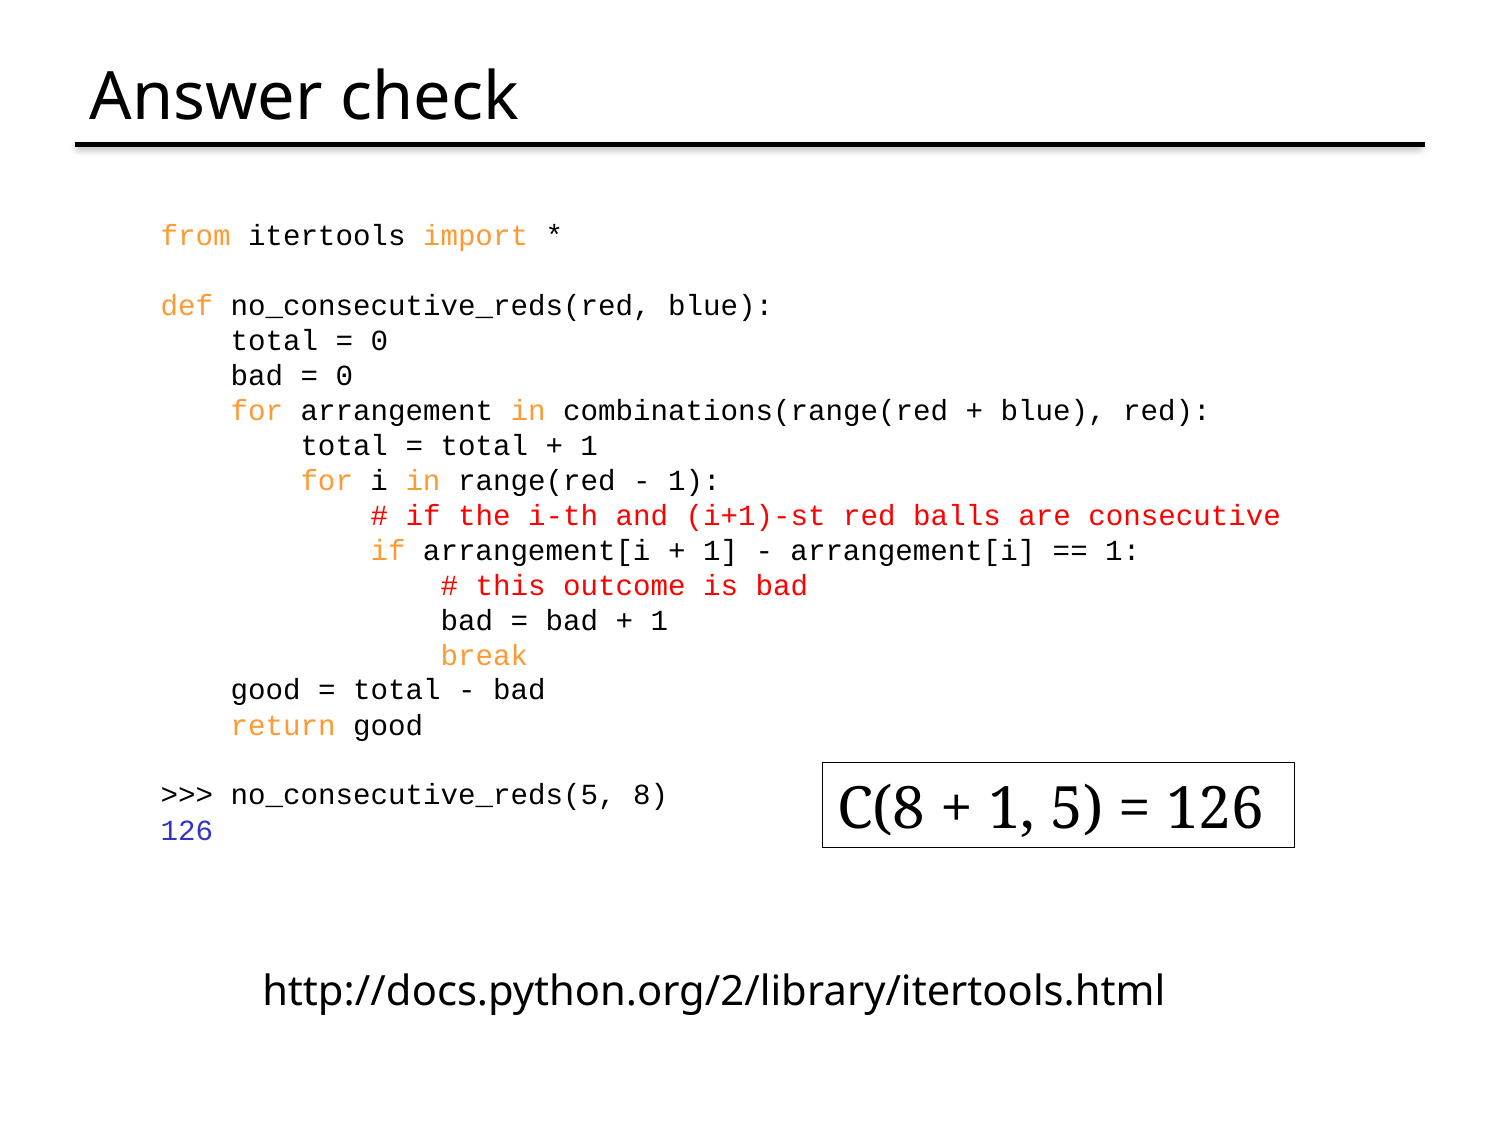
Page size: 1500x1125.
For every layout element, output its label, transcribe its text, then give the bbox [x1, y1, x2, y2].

text_box from itertools import * def no_consecutive_reds(red, blue): total = 0 bad = 0 for arrangement in combinations(range(red + blue), red): total = total + 1 for i in range(red - 1): # if the i-th and (i+1)-st red balls are consecutive if arrangement[i + 1] - arrangement[i] == 1: # this outcome is bad bad = bad + 1 break good = total - bad return good >>> no_consecutive_reds(5, 8) 126 [145, 209, 1355, 854]
text_box http://docs.python.org/2/library/itertools.html [247, 956, 1181, 1022]
text_box C(8 + 1, 5) = 126 [822, 762, 1295, 848]
title Answer check [75, 45, 1425, 145]
